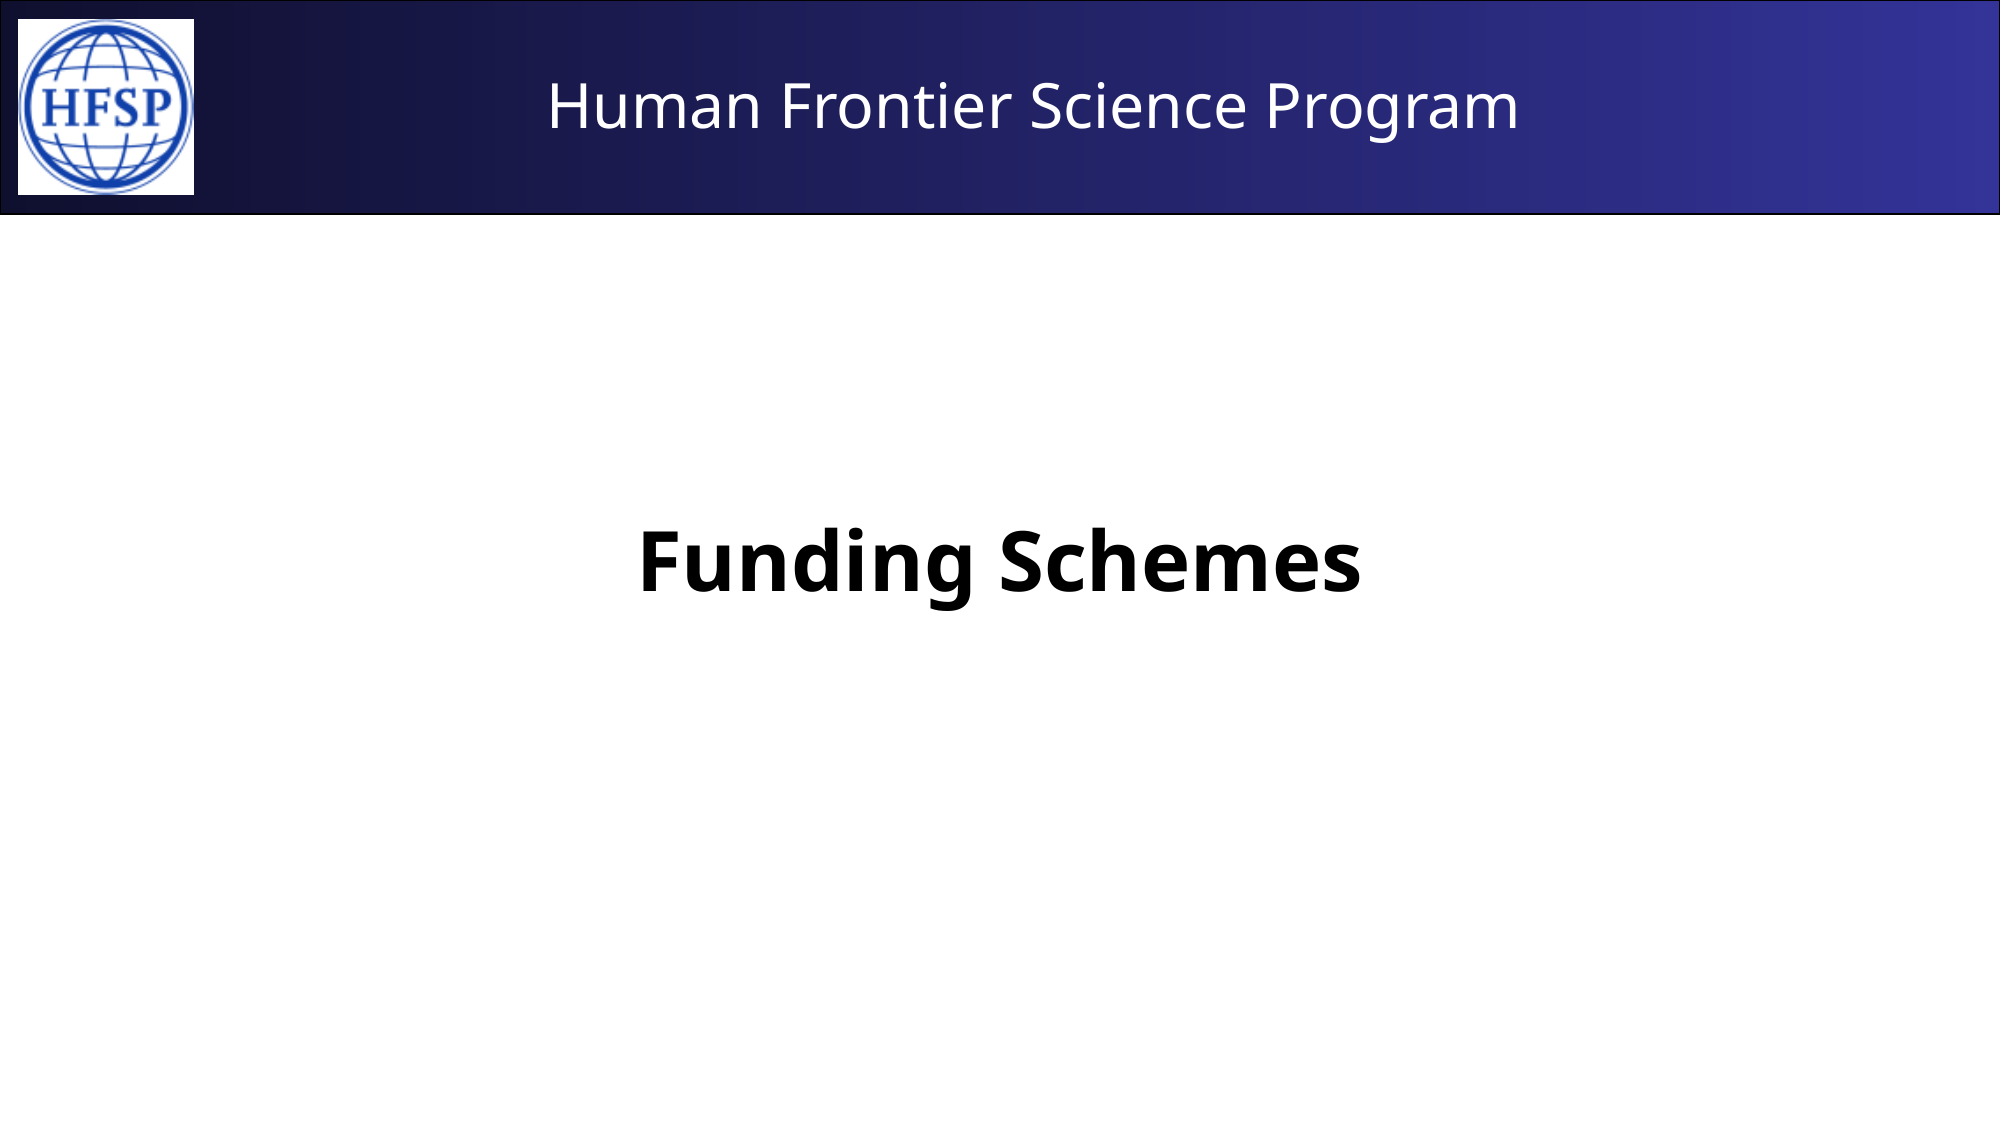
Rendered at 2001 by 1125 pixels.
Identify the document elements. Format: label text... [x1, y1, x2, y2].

title Human Frontier Science Program [0, 0, 2000, 214]
list Funding Schemes [137, 299, 1863, 1014]
picture [18, 19, 194, 195]
